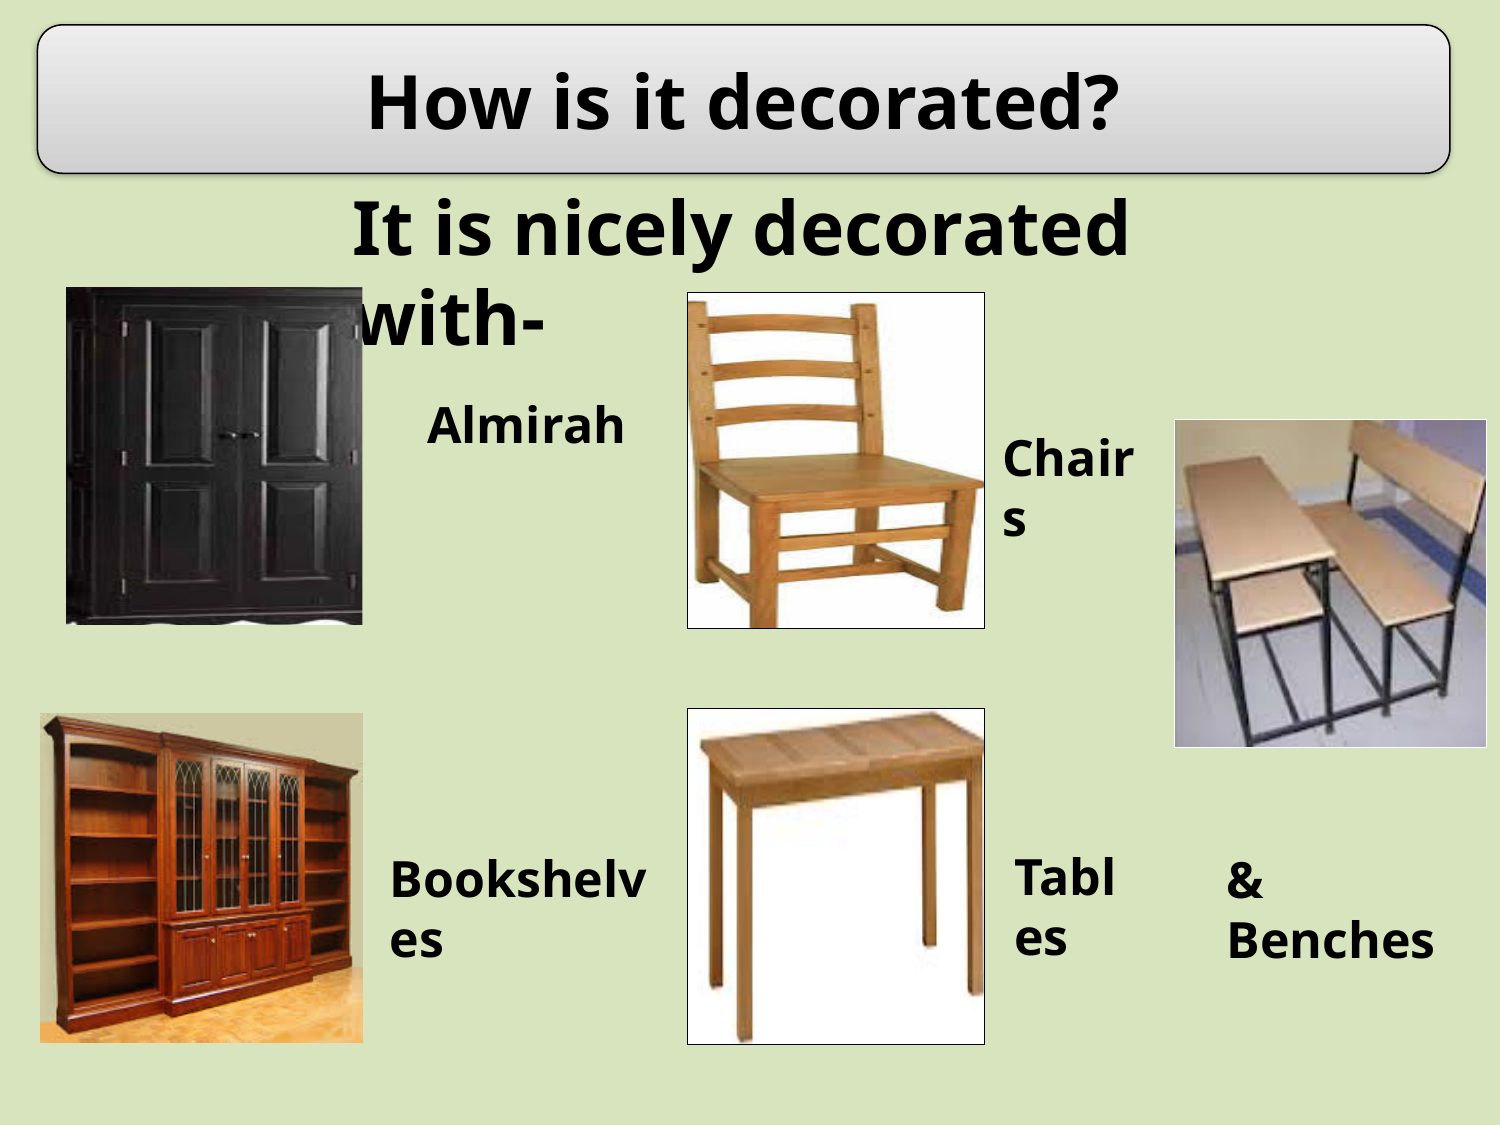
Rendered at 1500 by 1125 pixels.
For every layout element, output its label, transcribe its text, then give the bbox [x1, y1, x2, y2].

picture [40, 712, 363, 1043]
text_box & Benches [1212, 841, 1476, 977]
picture [686, 292, 986, 629]
text_box Almirah [412, 386, 650, 461]
text_box Bookshelves [374, 839, 672, 975]
picture [65, 286, 363, 625]
text_box It is nicely decorated with- [337, 173, 1308, 368]
text_box Chairs [990, 419, 1171, 554]
picture [686, 707, 986, 1045]
text_box How is it decorated? [36, 24, 1451, 175]
picture [1173, 418, 1487, 748]
text_box Tables [999, 838, 1162, 973]
